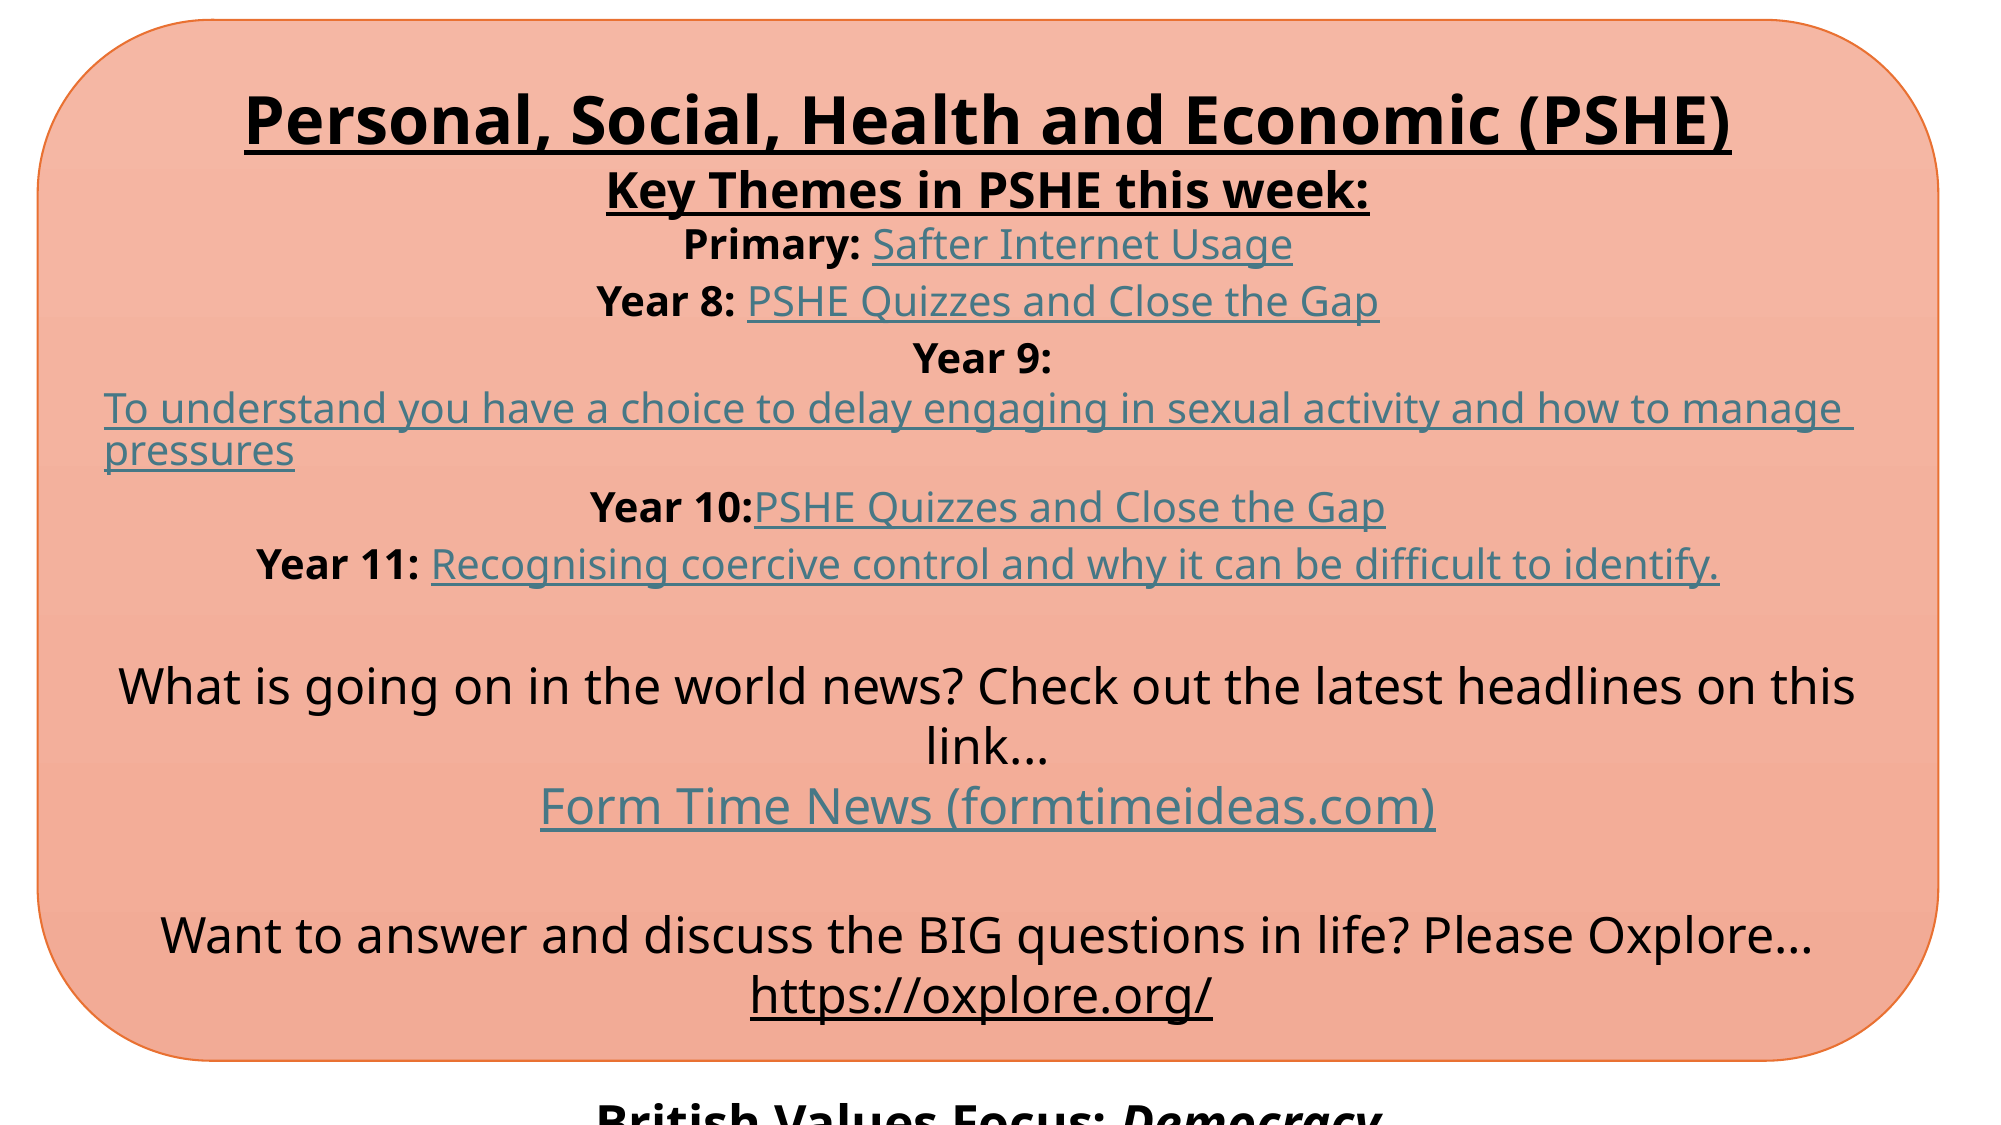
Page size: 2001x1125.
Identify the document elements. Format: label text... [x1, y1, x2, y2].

text_box Personal, Social, Health and Economic (PSHE) Key Themes in PSHE this week: Primary: Safter Internet Usage Year 8: PSHE Quizzes and Close the Gap Year 9: To understand you have a choice to delay engaging in sexual activity and how to manage pressures Year 10:PSHE Quizzes and Close the Gap Year 11: Recognising coercive control and why it can be difficult to identify. What is going on in the world news? Check out the latest headlines on this link... Form Time News (formtimeideas.com) Want to answer and discuss the BIG questions in life? Please Oxplore… https://oxplore.org/ British Values Focus: Democracy Daily Referendum (formtimeideas.com) [36, 18, 1940, 1062]
